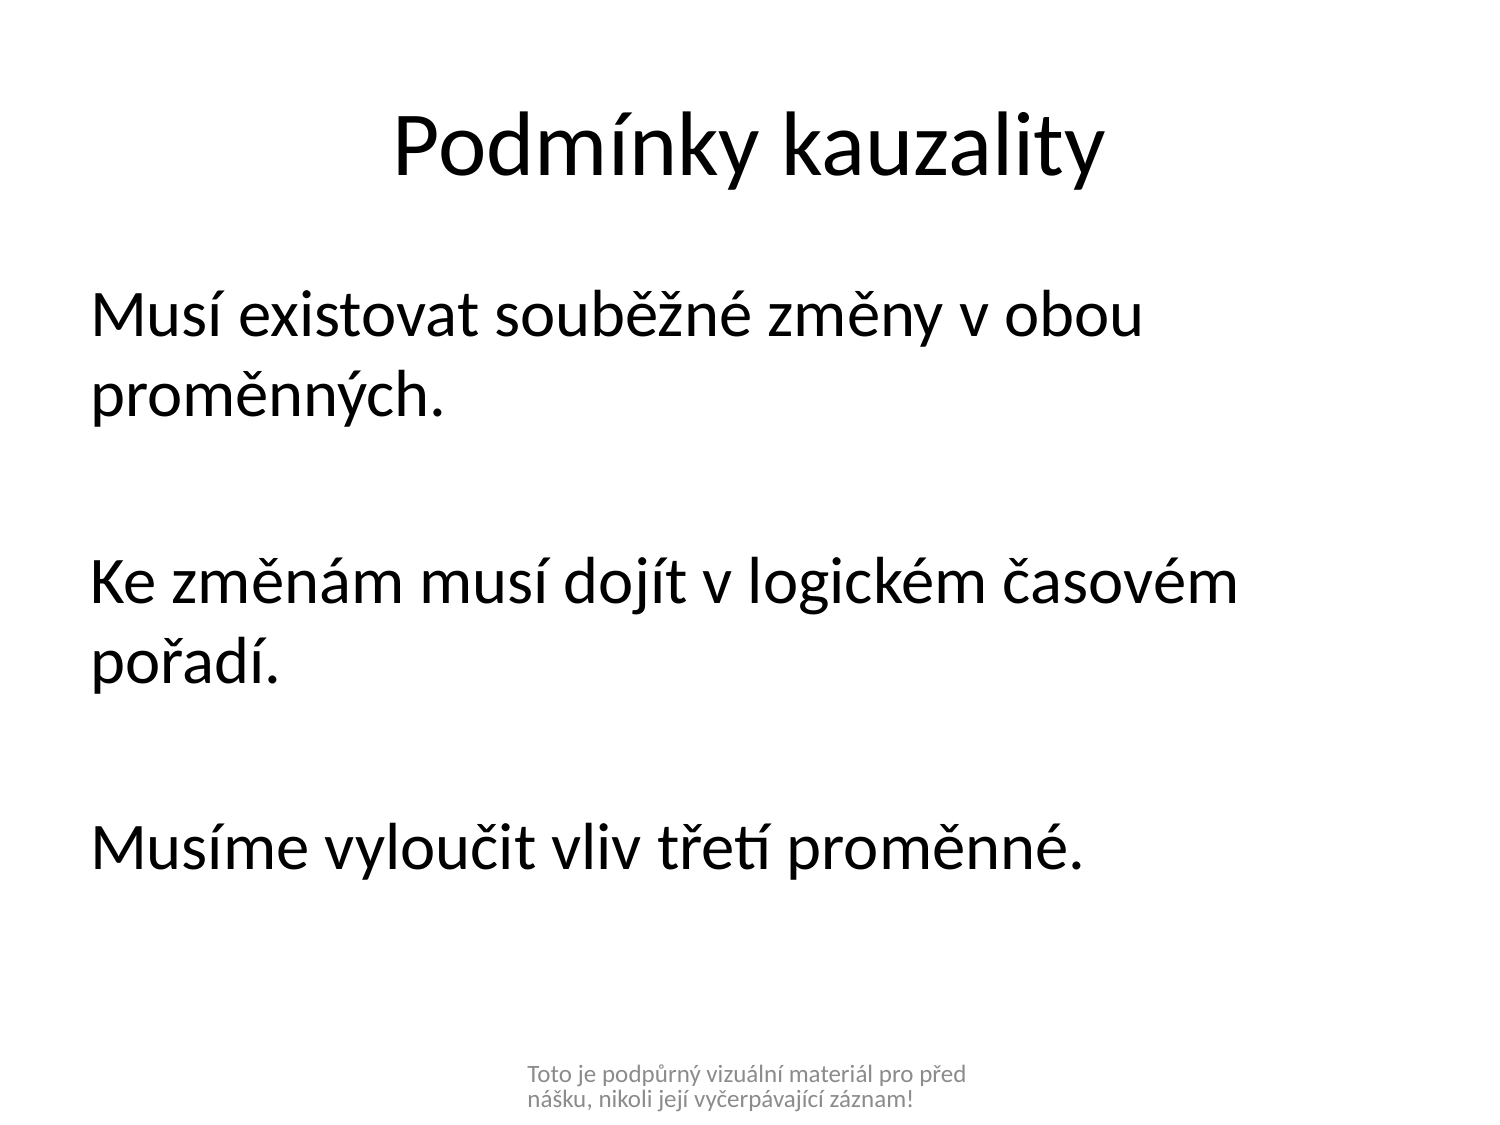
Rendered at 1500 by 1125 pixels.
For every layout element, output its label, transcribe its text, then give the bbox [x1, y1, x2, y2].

title Podmínky kauzality [75, 45, 1425, 233]
list Musí existovat souběžné změny v obou proměnných. Ke změnám musí dojít v logickém časovém pořadí. Musíme vyloučit vliv třetí proměnné. [75, 262, 1425, 1005]
footer Toto je podpůrný vizuální materiál pro přednášku, nikoli její vyčerpávající záznam! [512, 1042, 988, 1103]
